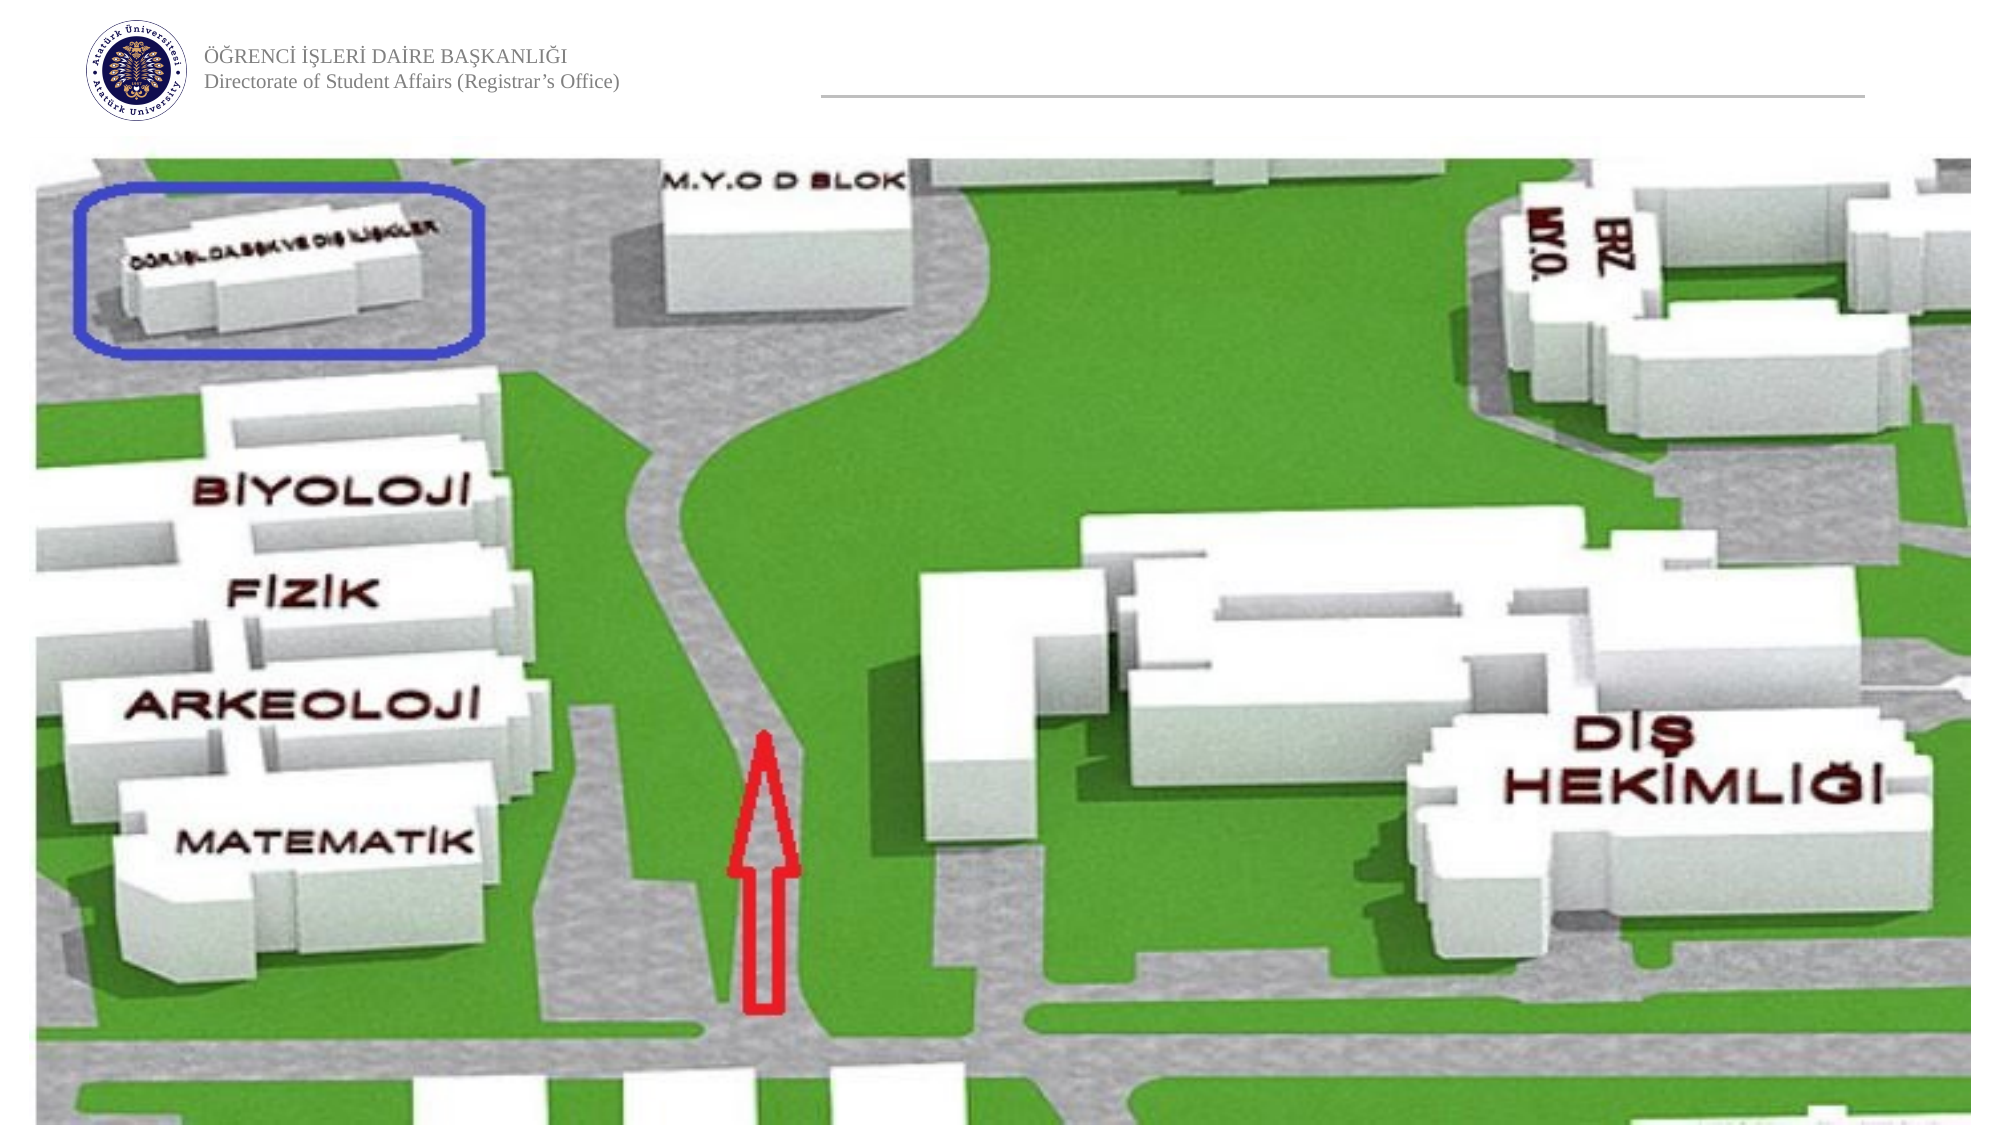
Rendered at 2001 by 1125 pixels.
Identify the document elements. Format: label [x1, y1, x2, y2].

picture [86, 20, 187, 121]
picture [29, 136, 1971, 1125]
